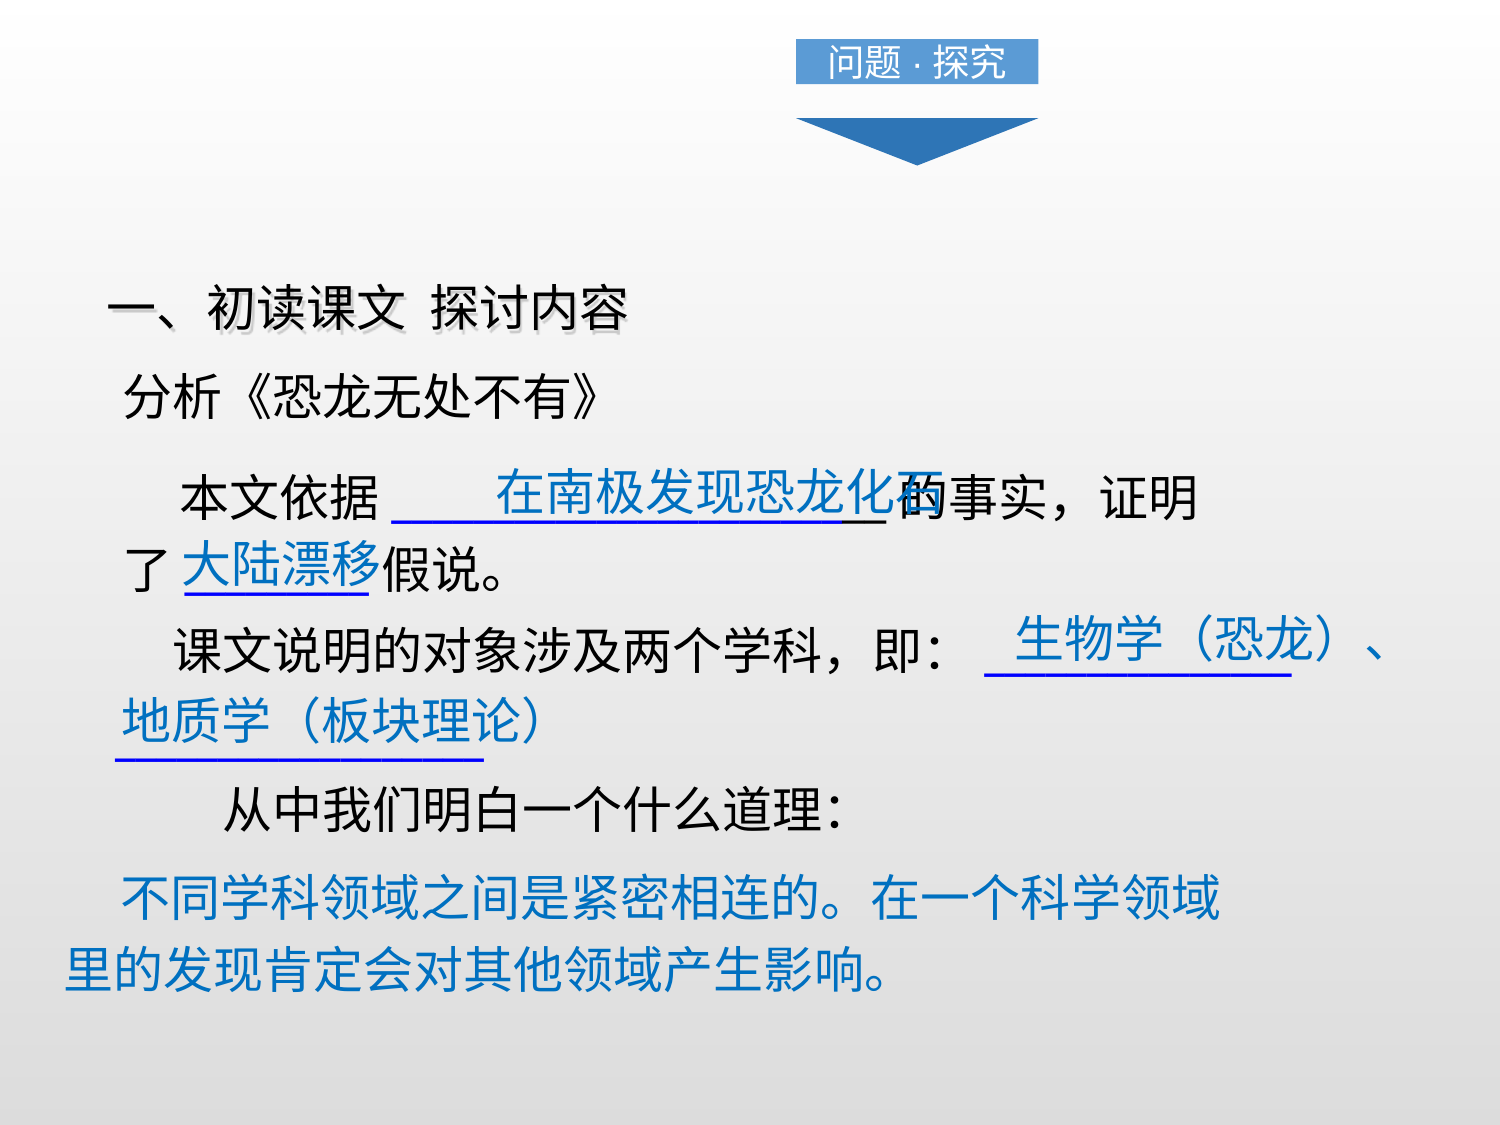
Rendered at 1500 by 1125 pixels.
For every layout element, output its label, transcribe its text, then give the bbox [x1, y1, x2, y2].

text_box 本文依据________________________的事实，证明 了_________假说。 [107, 447, 480, 588]
text_box 分析《恐龙无处不有》 [107, 328, 1258, 433]
text_box 本文依据________________________的事实，证明 了_________假说。 [517, 447, 1450, 588]
text_box 课文说明的对象涉及两个学科，即：_______________ __________________ [100, 588, 1466, 772]
text_box 不同学科领域之间是紧密相连的。在一个科学领域里的发现肯定会对其他领域产生影响。 [48, 847, 1279, 1007]
text_box 一、初读课文 探讨内容 [92, 268, 835, 344]
text_box 在南极发现恐龙化石 [480, 422, 1206, 528]
text_box 从中我们明白一个什么道理： [207, 741, 1120, 847]
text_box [796, 38, 1039, 166]
text_box 生物学（恐龙）、 [999, 570, 1473, 676]
text_box 大陆漂移 [166, 495, 517, 588]
text_box 地质学（板块理论） [107, 652, 820, 757]
